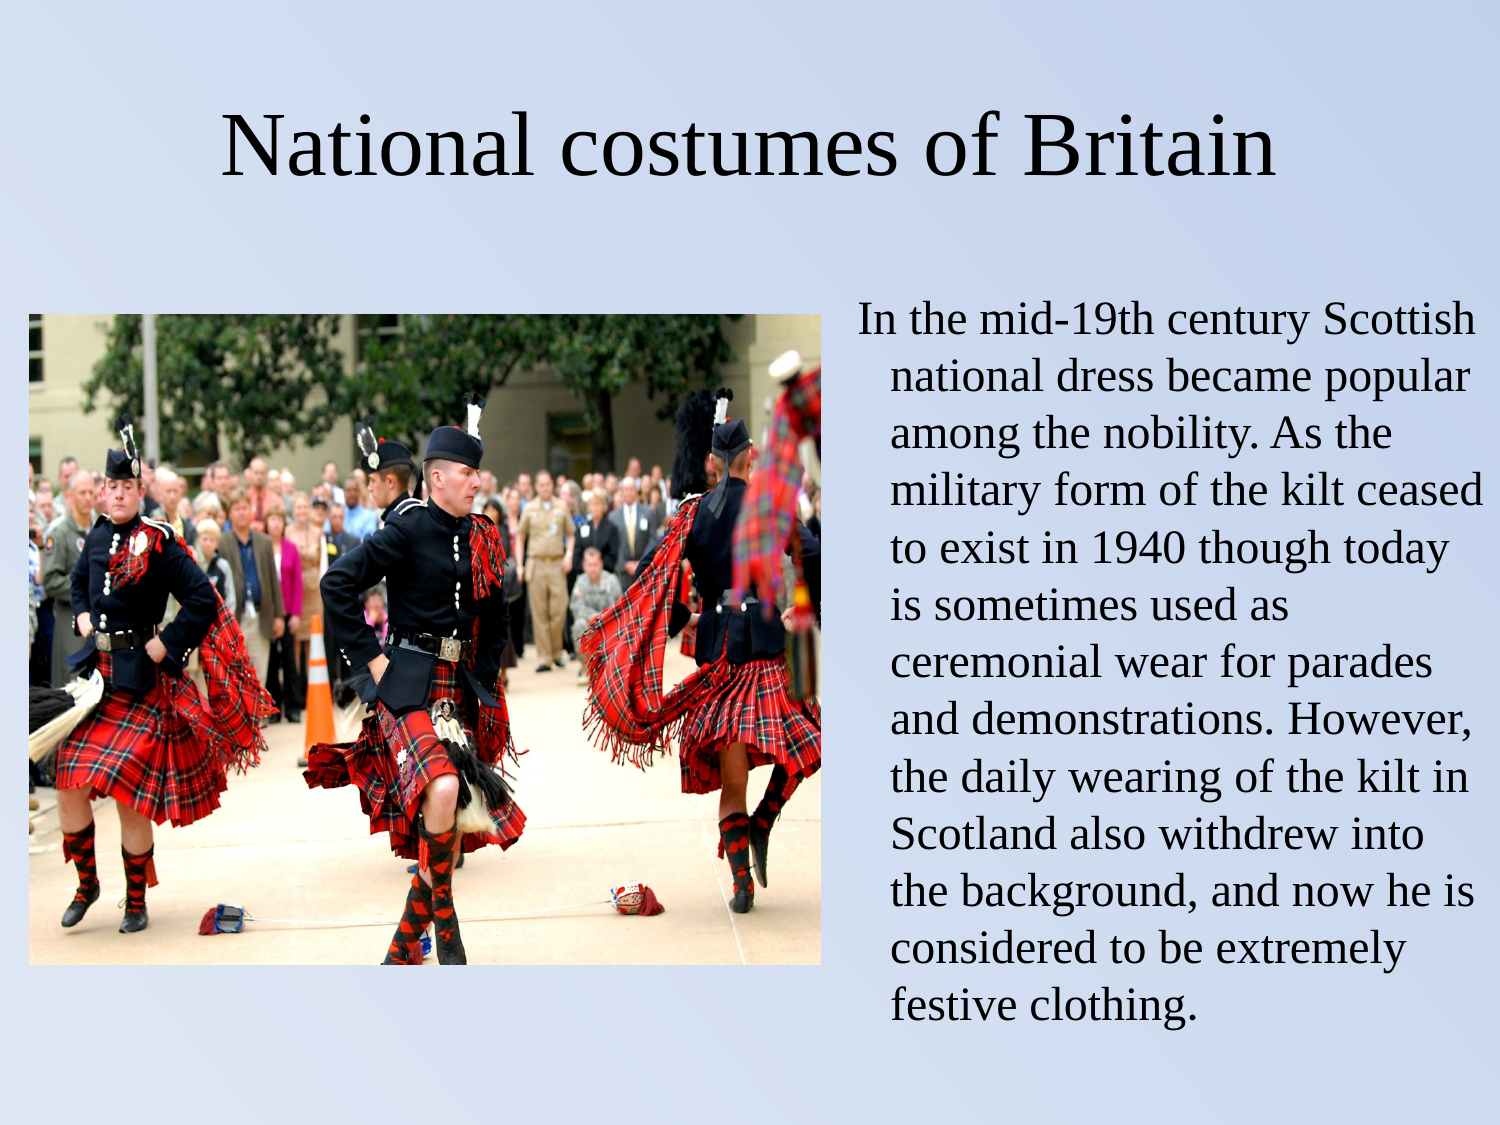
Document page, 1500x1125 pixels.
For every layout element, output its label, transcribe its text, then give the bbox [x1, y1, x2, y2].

list In the mid-19th century Scottish national dress became popular among the nobility. As the military form of the kilt ceased to exist in 1940 though today is sometimes used as ceremonial wear for parades and demonstrations. However, the daily wearing of the kilt in Scotland also withdrew into the background, and now he is considered to be extremely festive clothing. [820, 278, 1500, 1083]
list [29, 314, 822, 965]
title National costumes of Britain [75, 45, 1425, 233]
